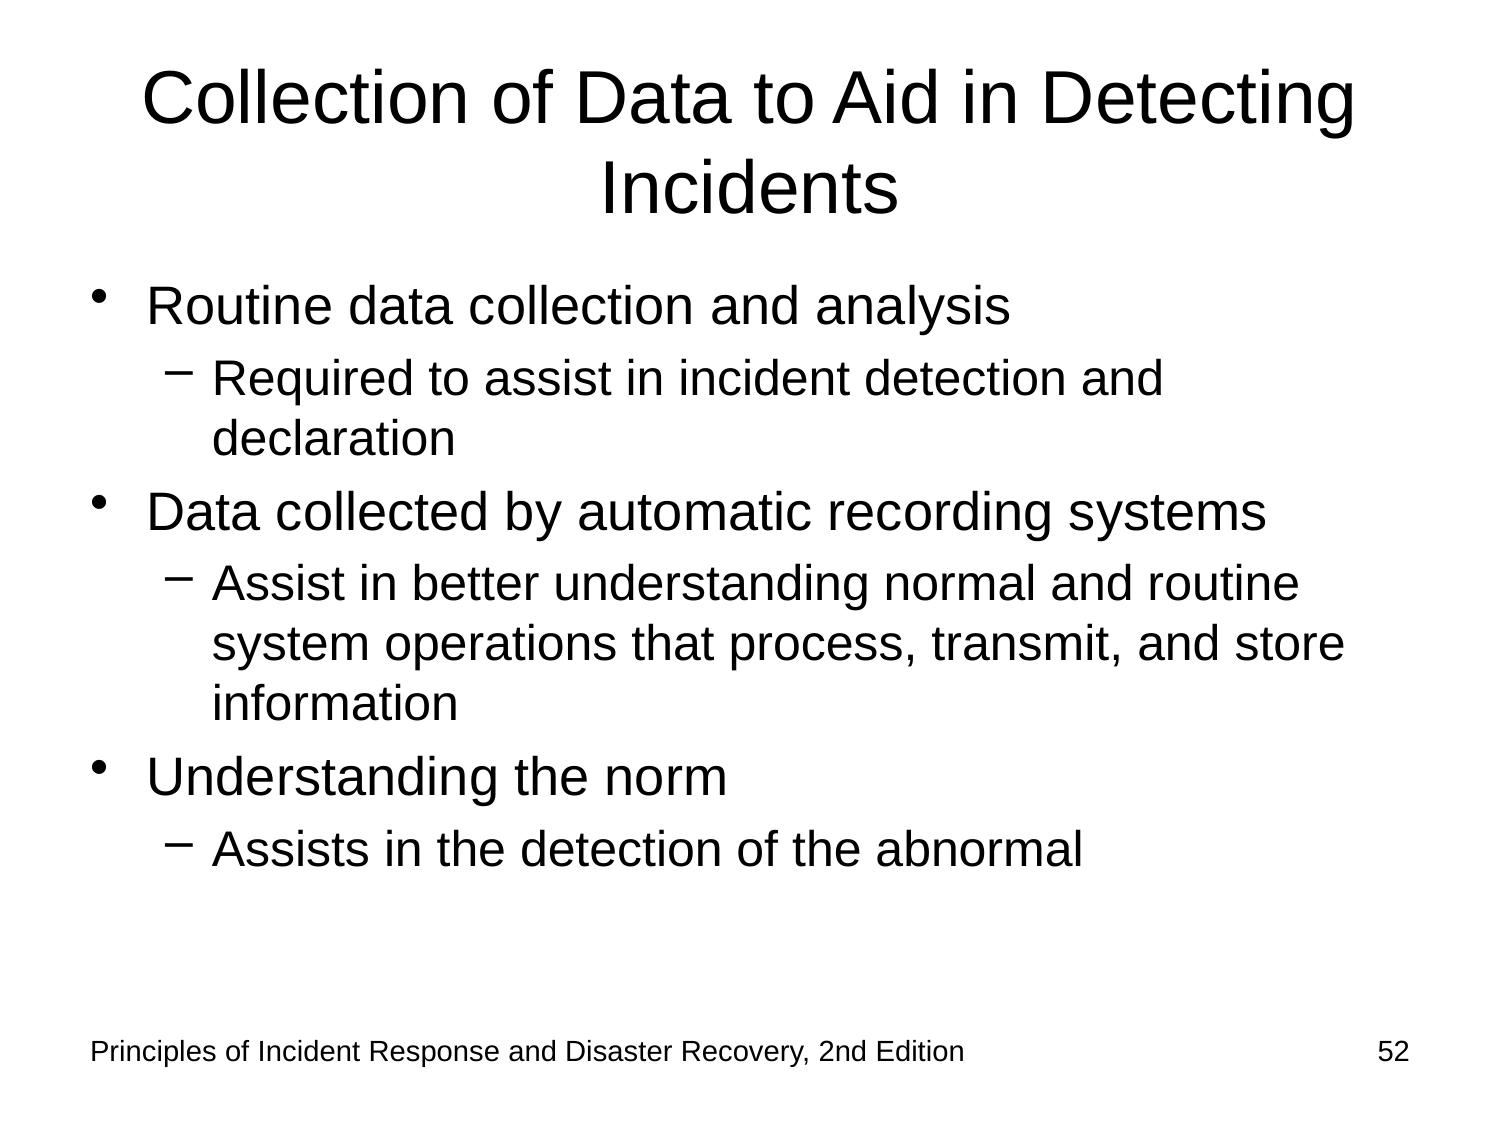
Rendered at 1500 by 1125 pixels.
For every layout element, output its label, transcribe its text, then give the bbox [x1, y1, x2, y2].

title Collection of Data to Aid in Detecting Incidents [75, 45, 1425, 233]
footer Principles of Incident Response and Disaster Recovery, 2nd Edition [75, 1024, 988, 1103]
list Routine data collection and analysis Required to assist in incident detection and declaration Data collected by automatic recording systems Assist in better understanding normal and routine system operations that process, transmit, and store information Understanding the norm Assists in the detection of the abnormal [75, 262, 1425, 1005]
slide_number 52 [1074, 1024, 1425, 1103]
